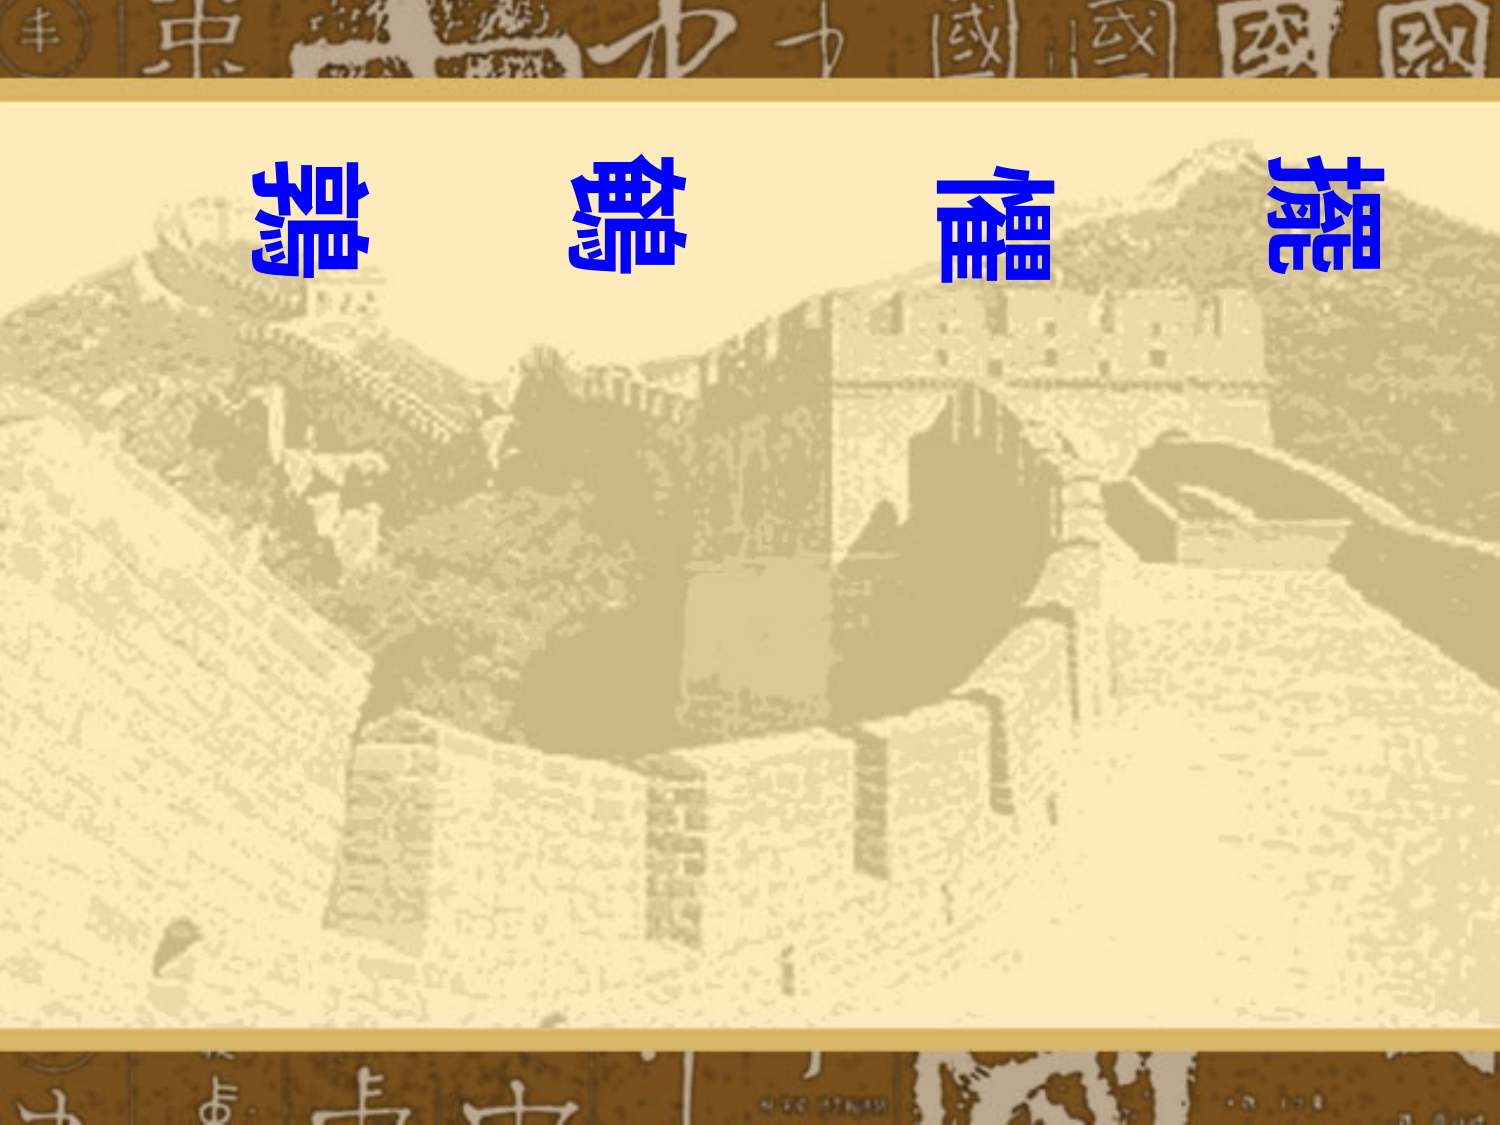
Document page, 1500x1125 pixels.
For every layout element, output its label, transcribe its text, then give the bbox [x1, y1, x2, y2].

text_box 鶉 [206, 142, 396, 1017]
picture [0, 0, 1500, 1125]
text_box 鵪 [523, 137, 713, 1012]
text_box 懼 [891, 148, 1081, 1024]
text_box 擺 [1222, 137, 1412, 1012]
